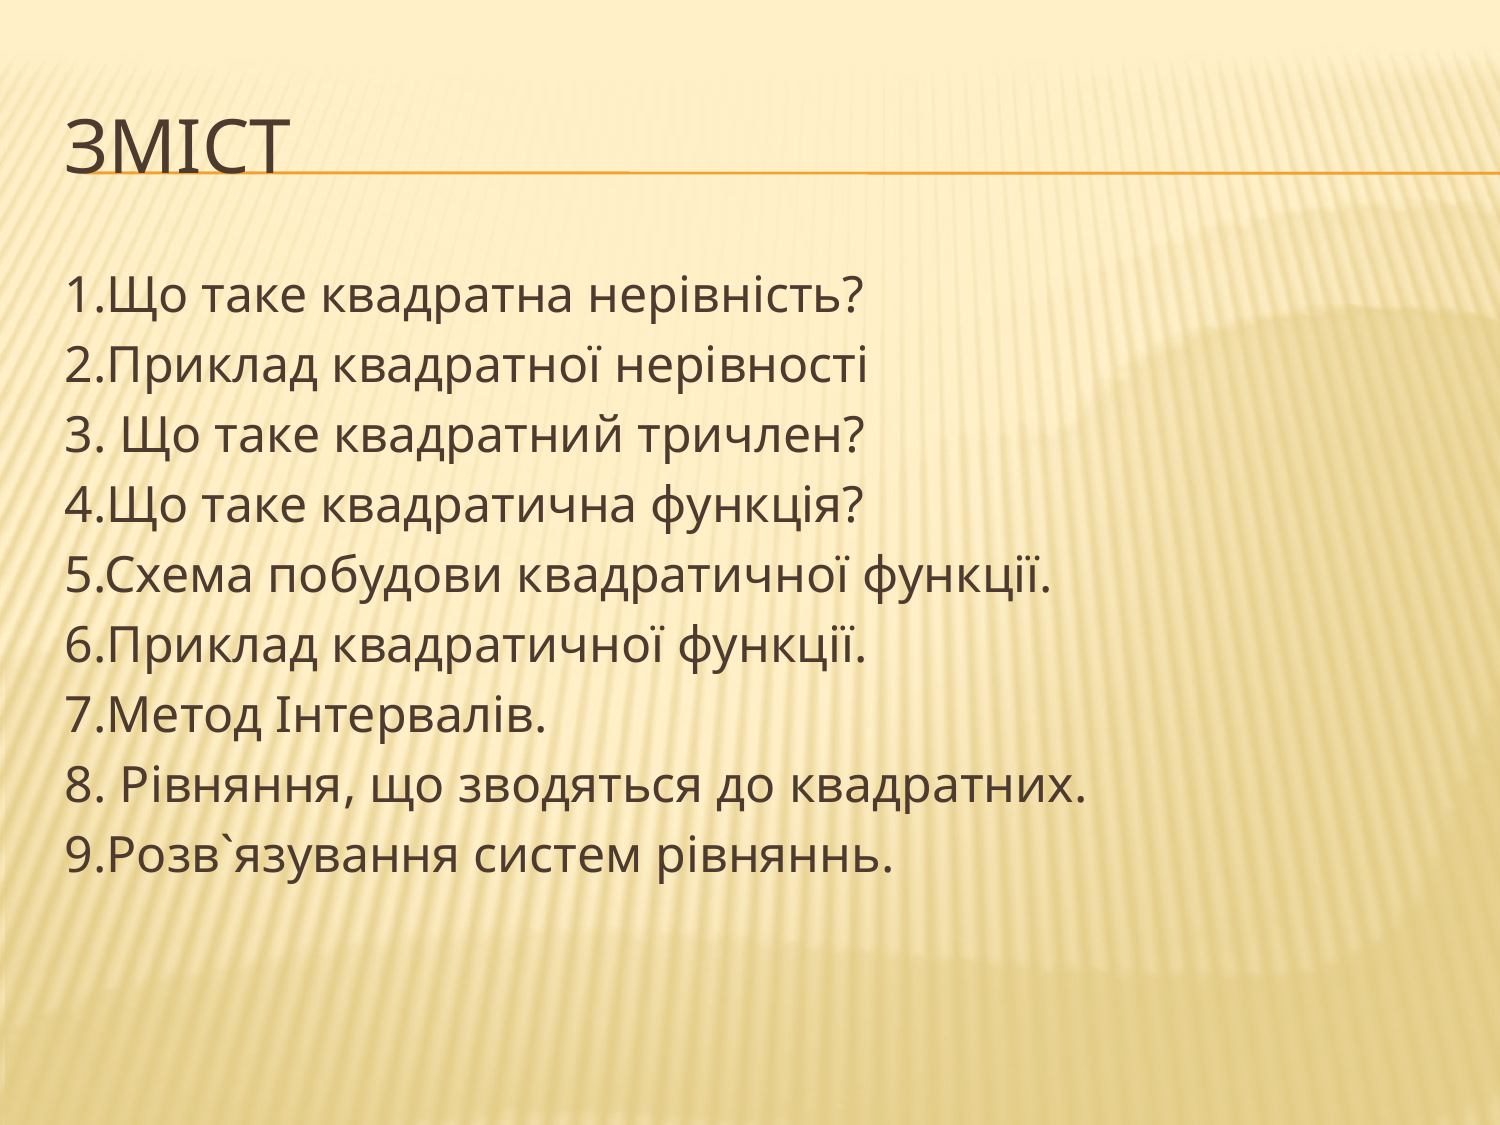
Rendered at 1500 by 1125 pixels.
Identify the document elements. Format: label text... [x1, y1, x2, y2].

title Зміст [50, 75, 1475, 213]
list 1.Що таке квадратна нерівність? 2.Приклад квадратної нерівності 3. Що таке квадратний тричлен? 4.Що таке квадратична функція? 5.Схема побудови квадратичної функції. 6.Приклад квадратичної функції. 7.Метод Інтервалів. 8. Рівняння, що зводяться до квадратних. 9.Розв`язування систем рівняннь. [50, 254, 1475, 998]
